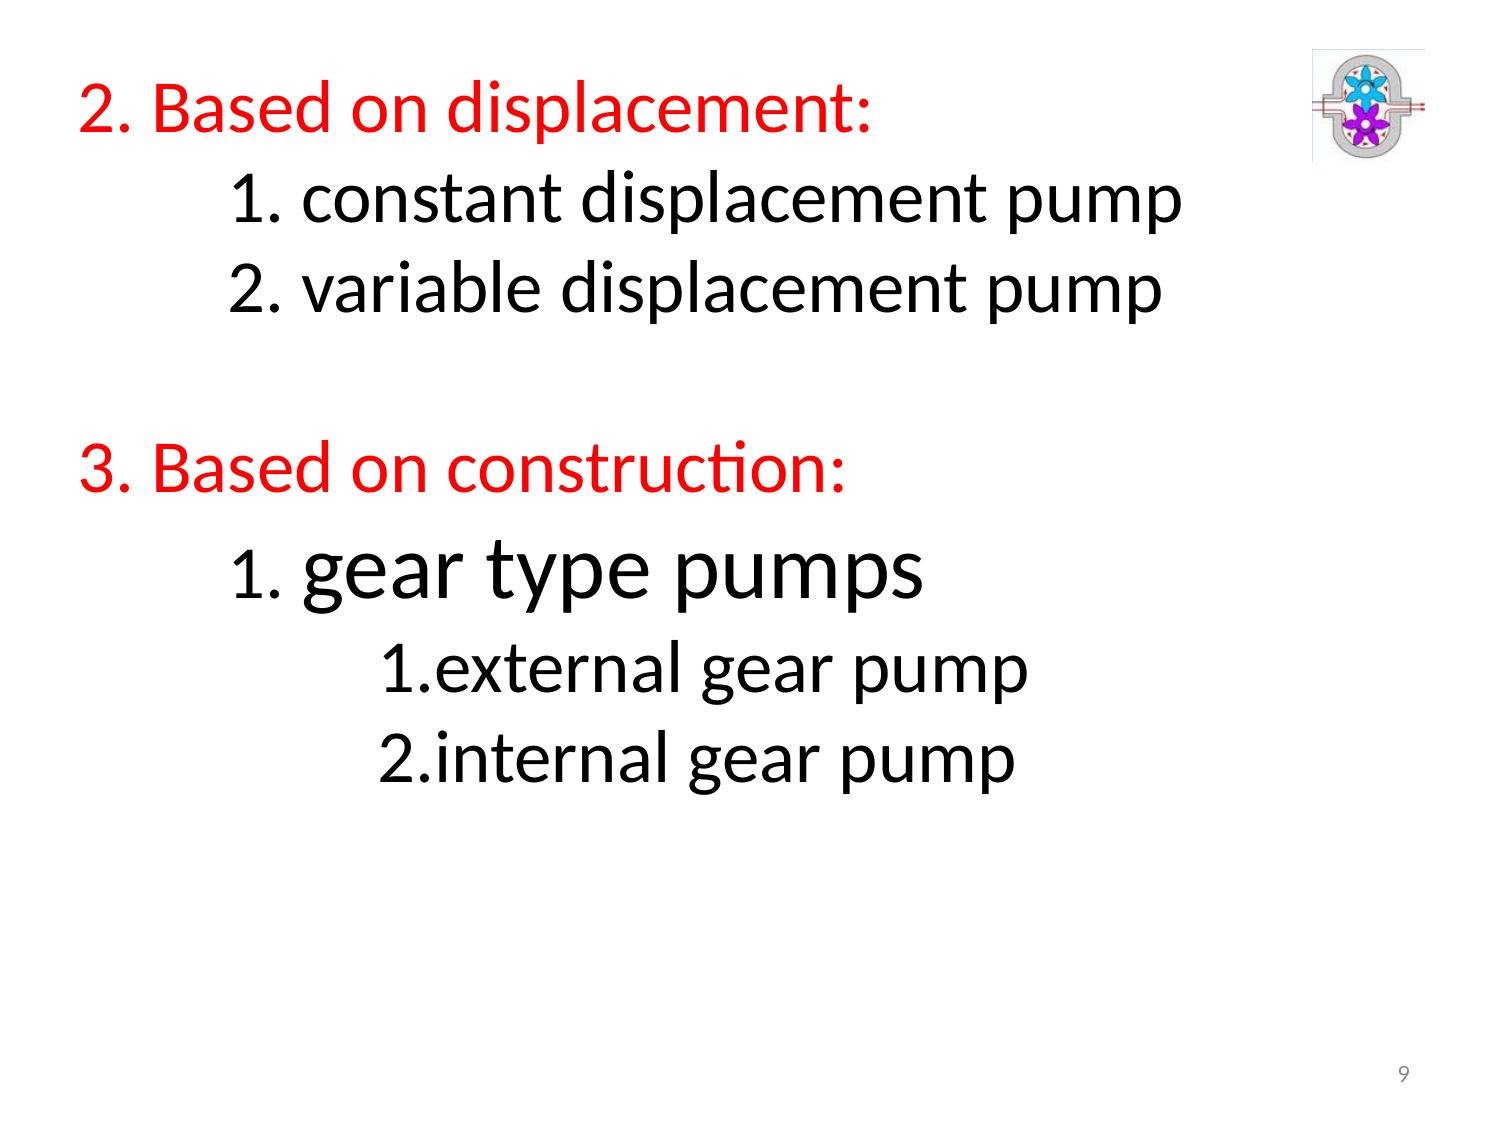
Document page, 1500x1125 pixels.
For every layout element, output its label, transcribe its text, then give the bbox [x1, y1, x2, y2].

picture [1312, 49, 1426, 163]
text_box 2. Based on displacement: 1. constant displacement pump 2. variable displacement pump 3. Based on construction: 1. gear type pumps 1.external gear pump 2.internal gear pump [62, 49, 1463, 895]
slide_number 9 [1074, 1042, 1425, 1103]
